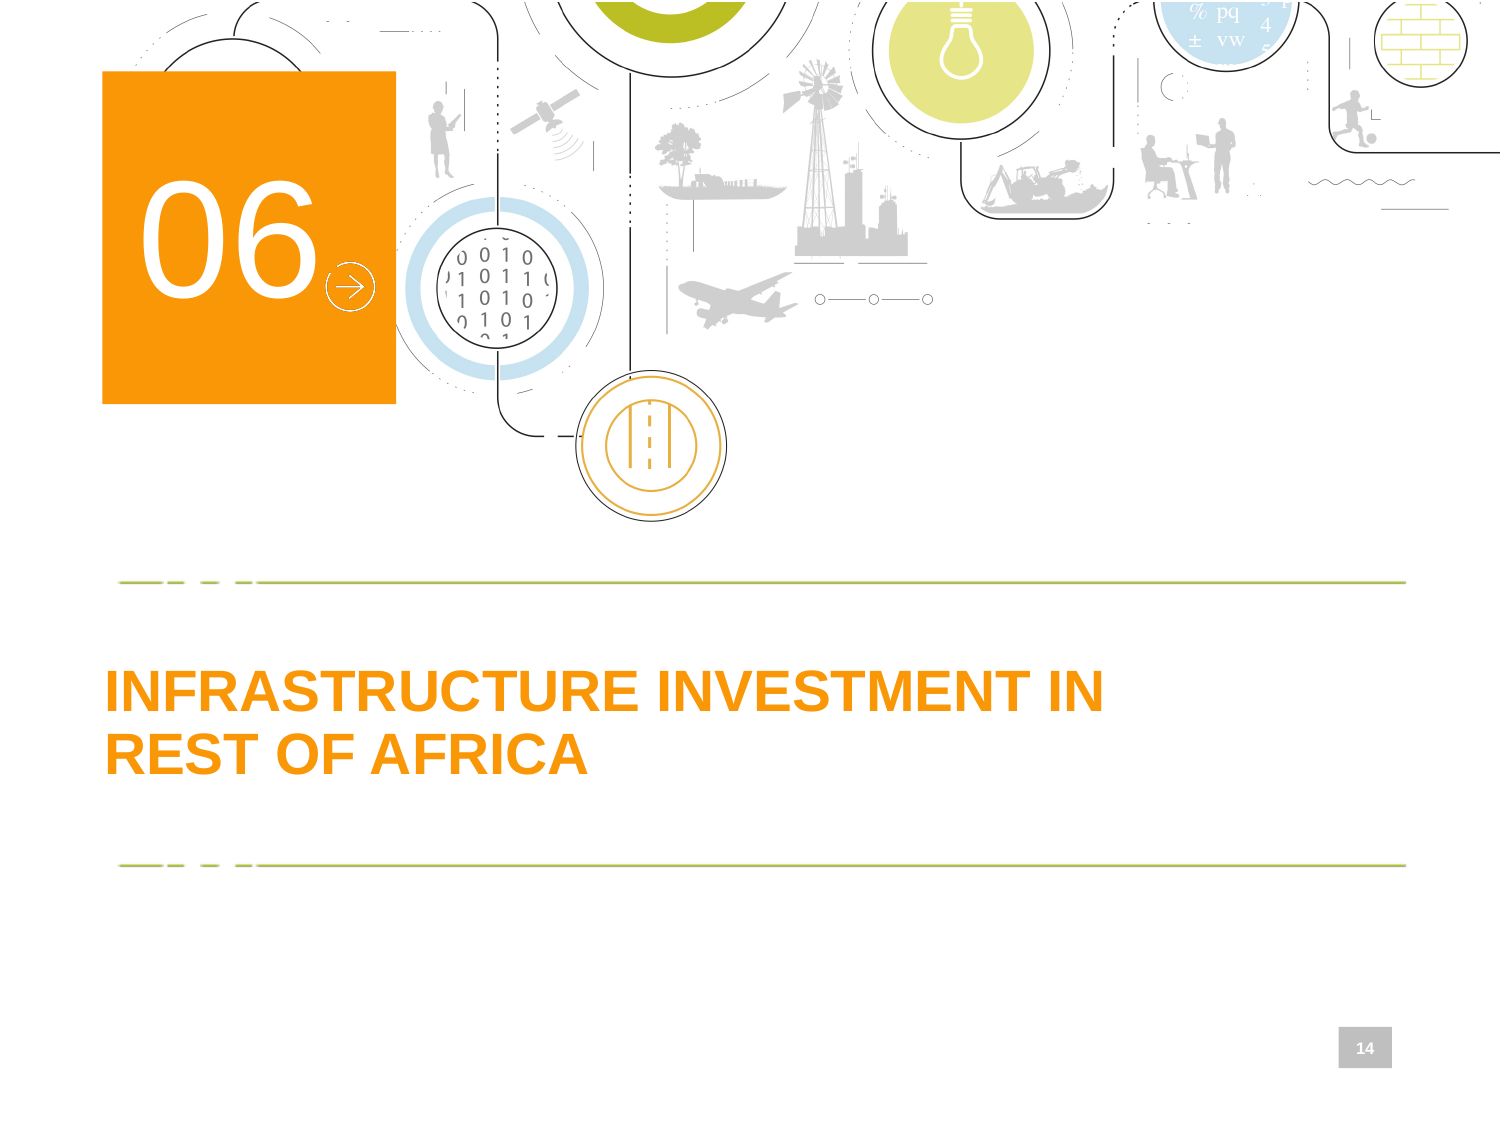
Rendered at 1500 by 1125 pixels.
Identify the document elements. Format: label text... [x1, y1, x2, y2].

title INFRASTRUCTURE INVESTMENT IN REST OF AFRICA [89, 578, 1383, 870]
picture [0, 2, 1500, 1123]
slide_number 14 [1338, 1026, 1392, 1069]
